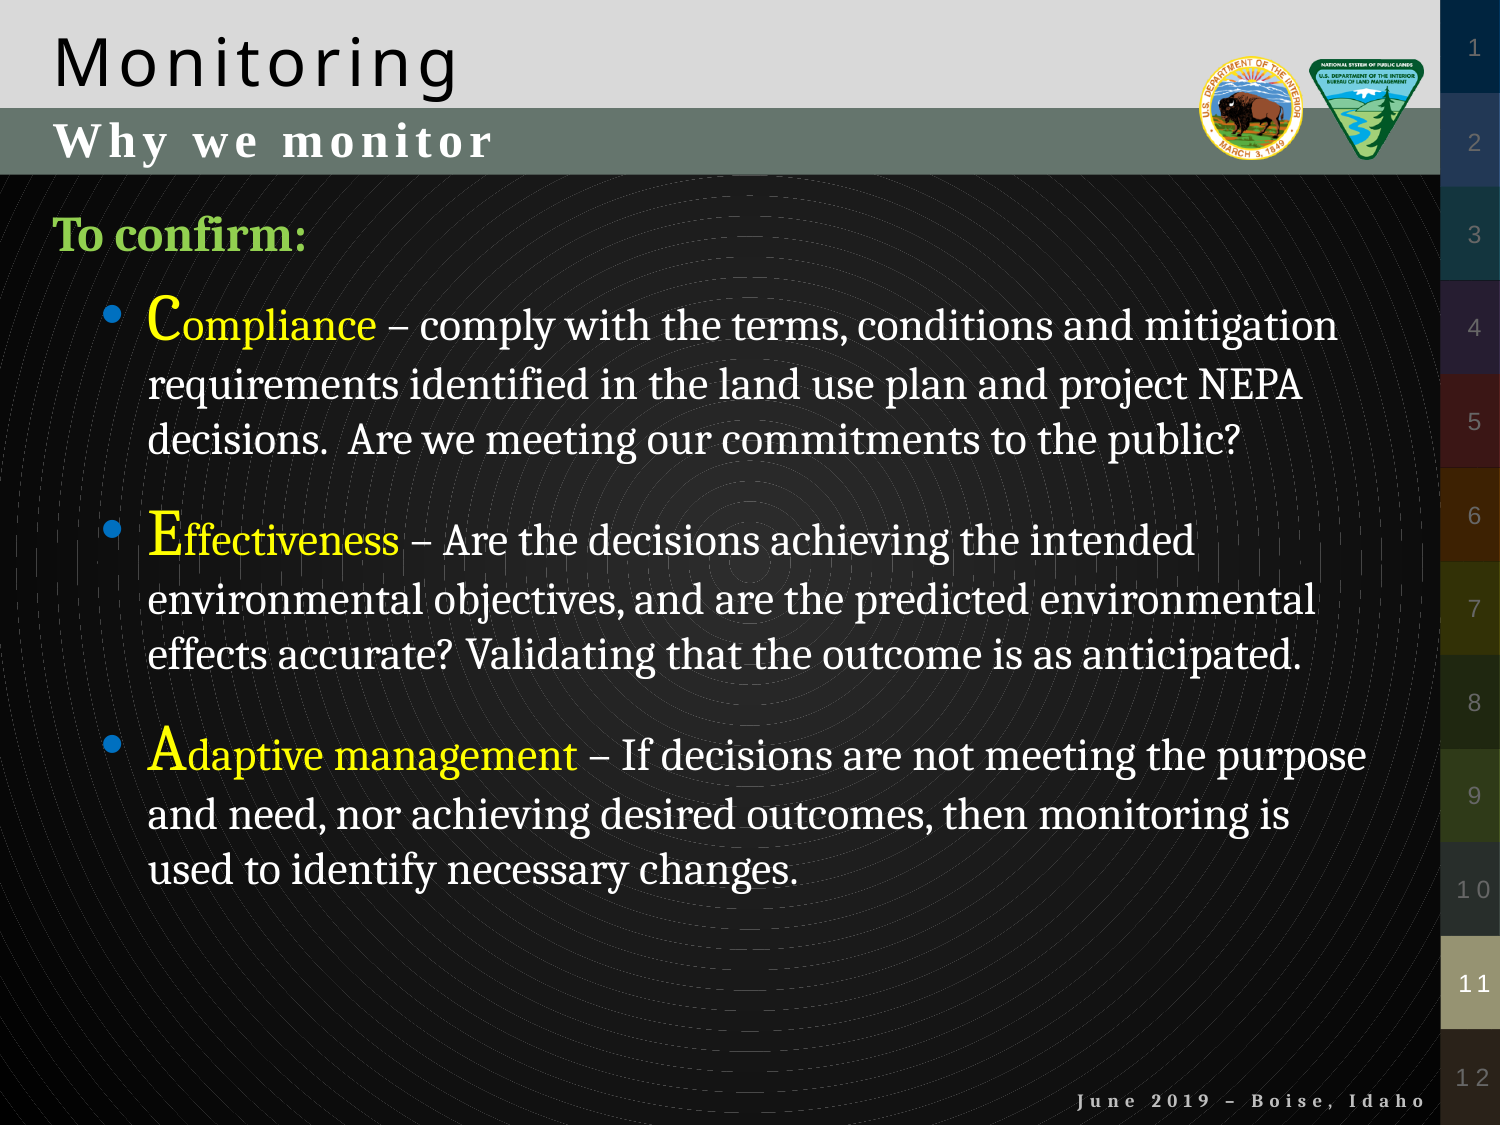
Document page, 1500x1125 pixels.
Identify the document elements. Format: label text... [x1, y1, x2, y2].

picture [1309, 59, 1424, 160]
list Why we monitor [37, 99, 1200, 177]
picture [1199, 56, 1303, 160]
list To confirm: Compliance – comply with the terms, conditions and mitigation requirements identified in the land use plan and project NEPA decisions. Are we meeting our commitments to the public? Effectiveness – Are the decisions achieving the intended environmental objectives, and are the predicted environmental effects accurate? Validating that the outcome is as anticipated. Adaptive management – If decisions are not meeting the purpose and need, nor achieving desired outcomes, then monitoring is used to identify necessary changes. [37, 193, 1400, 1044]
